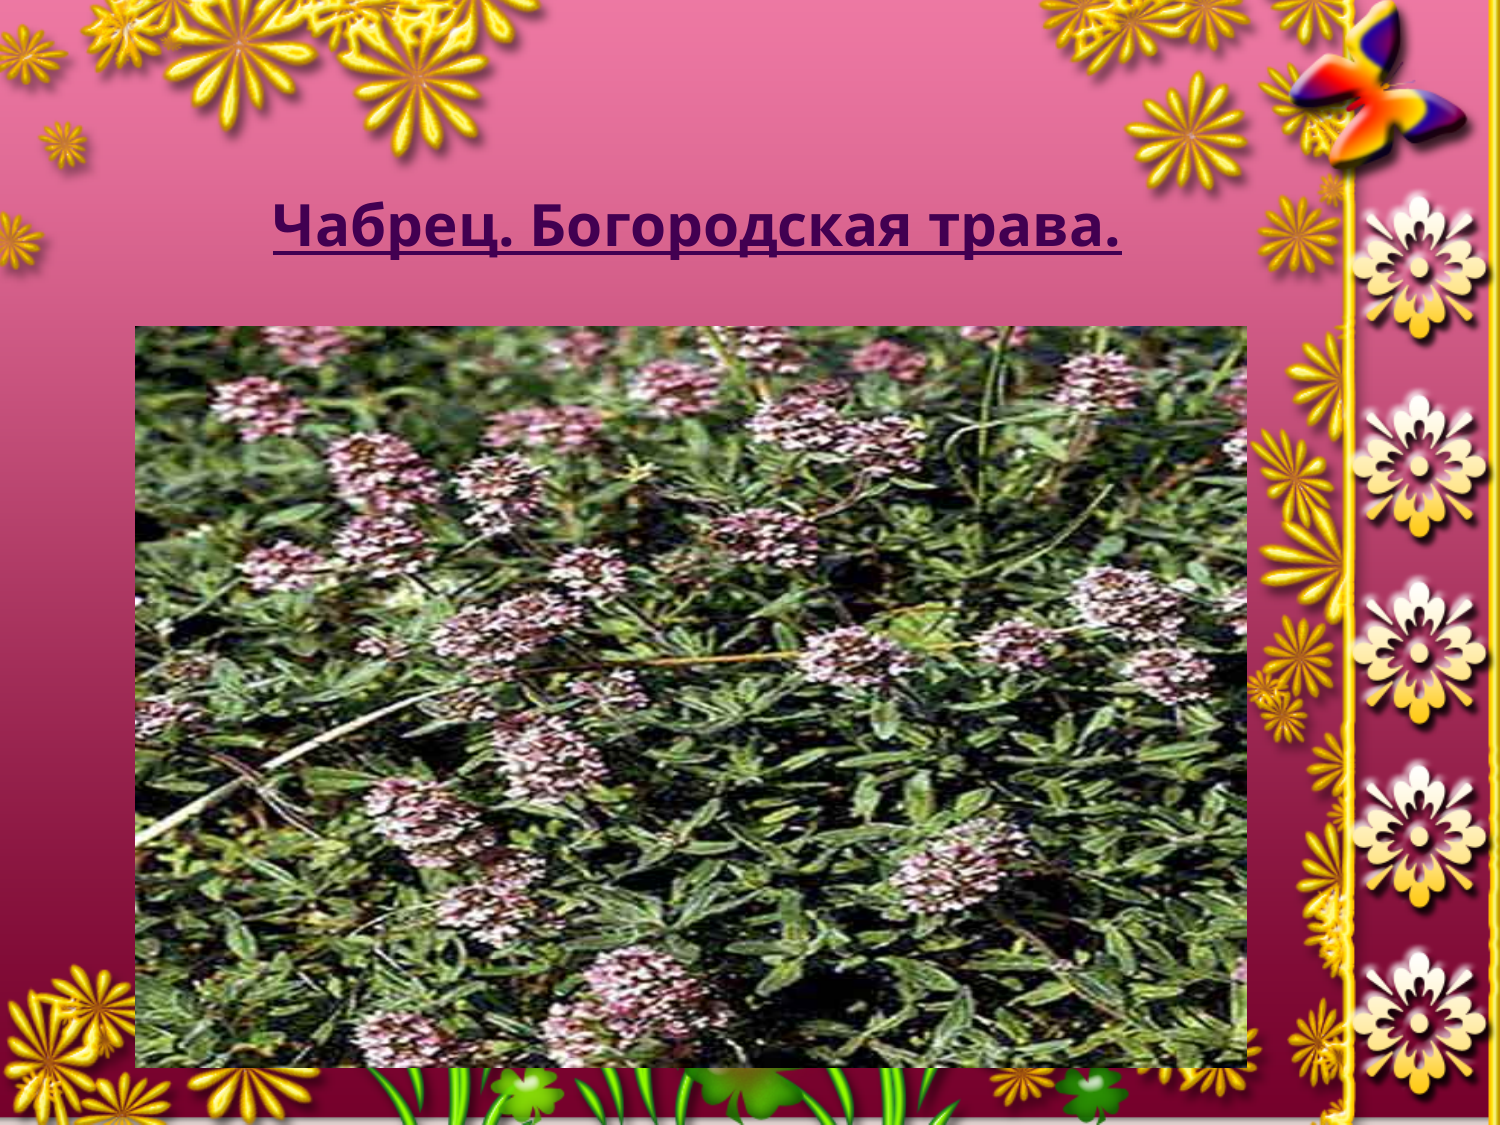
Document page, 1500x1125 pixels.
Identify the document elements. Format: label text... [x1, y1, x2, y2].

picture [0, 0, 1500, 1125]
title Чабрец. Богородская трава. [93, 164, 1301, 282]
list [726, 269, 1430, 950]
